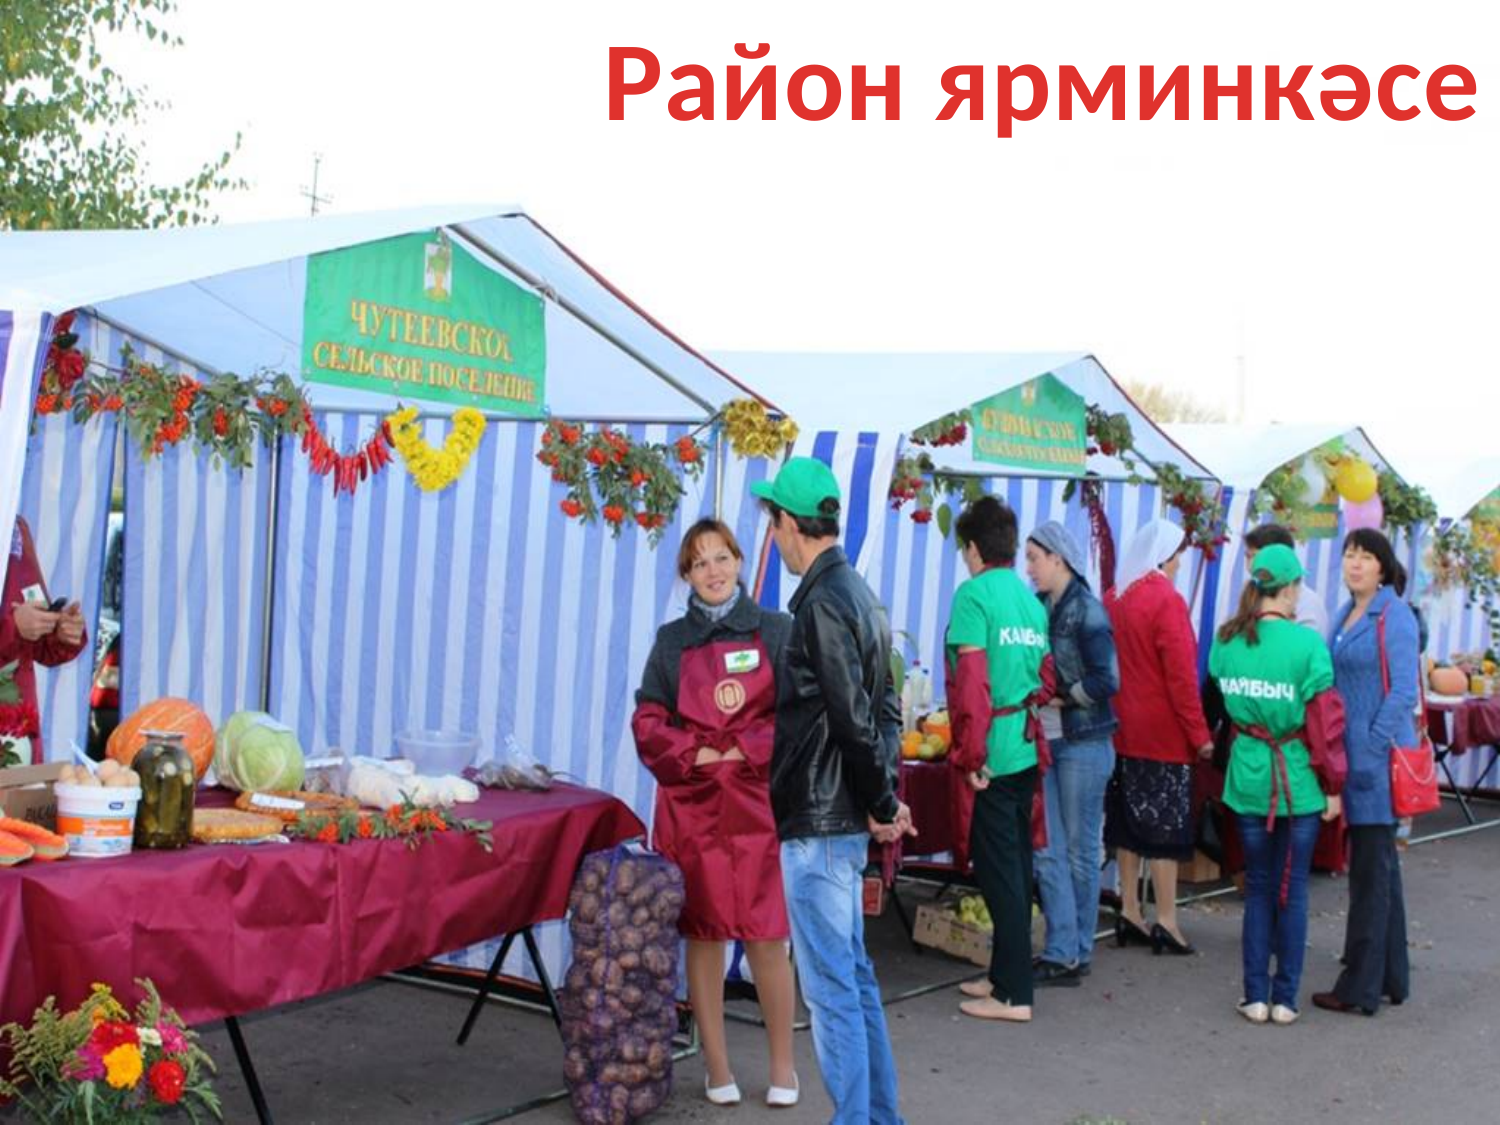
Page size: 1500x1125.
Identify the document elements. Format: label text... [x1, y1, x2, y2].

text_box Район ярминкәсе [588, 0, 1496, 150]
picture [0, 0, 1500, 1125]
